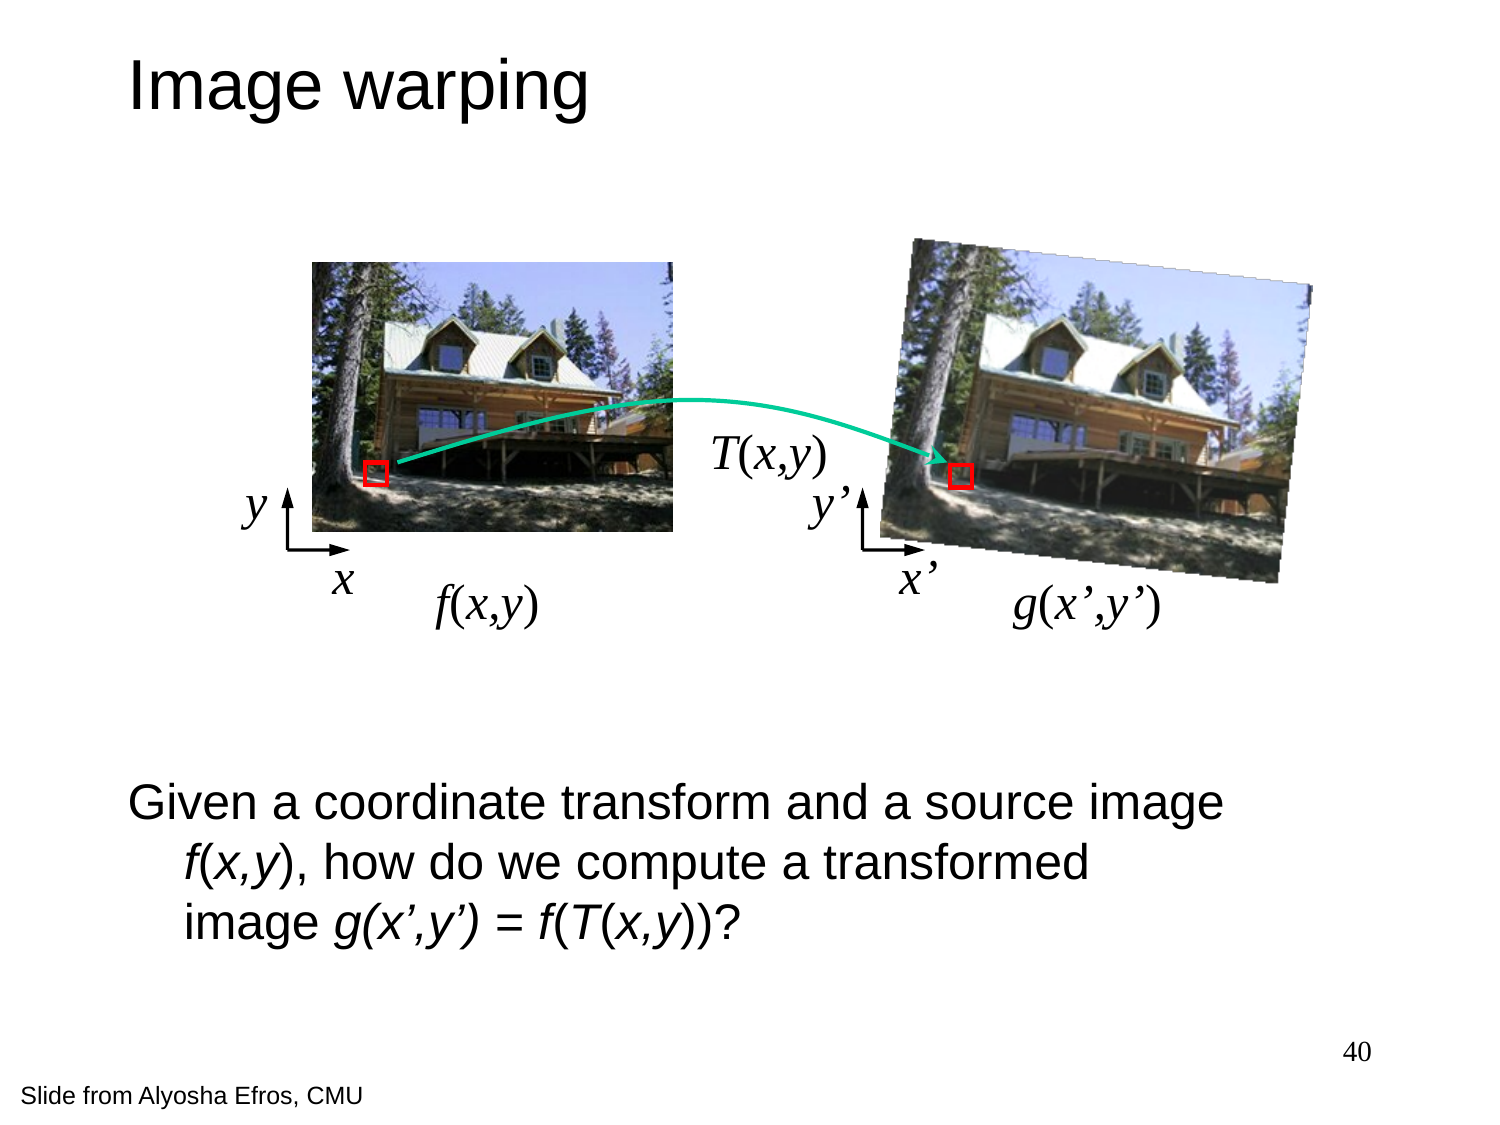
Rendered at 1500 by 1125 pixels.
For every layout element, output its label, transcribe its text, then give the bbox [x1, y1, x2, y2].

text_box T(x,y) [687, 412, 850, 488]
text_box x [287, 541, 400, 613]
list Given a coordinate transform and a source image f(x,y), how do we compute a transformed image g(x’,y’) = f(T(x,y))? [112, 762, 1253, 988]
picture [312, 262, 673, 533]
text_box y [200, 462, 307, 538]
text_box g(x’,y’) [974, 594, 1200, 638]
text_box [287, 487, 351, 551]
picture [880, 237, 1313, 585]
text_box [850, 427, 875, 462]
title Image warping [112, 12, 1388, 151]
slide_number 40 [1074, 1024, 1388, 1101]
text_box [677, 399, 797, 463]
text_box Slide from Alyosha Efros, CMU [5, 1072, 408, 1118]
text_box x’ [862, 558, 974, 613]
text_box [862, 487, 926, 551]
text_box f(x,y) [399, 562, 575, 638]
text_box y’ [774, 462, 875, 538]
